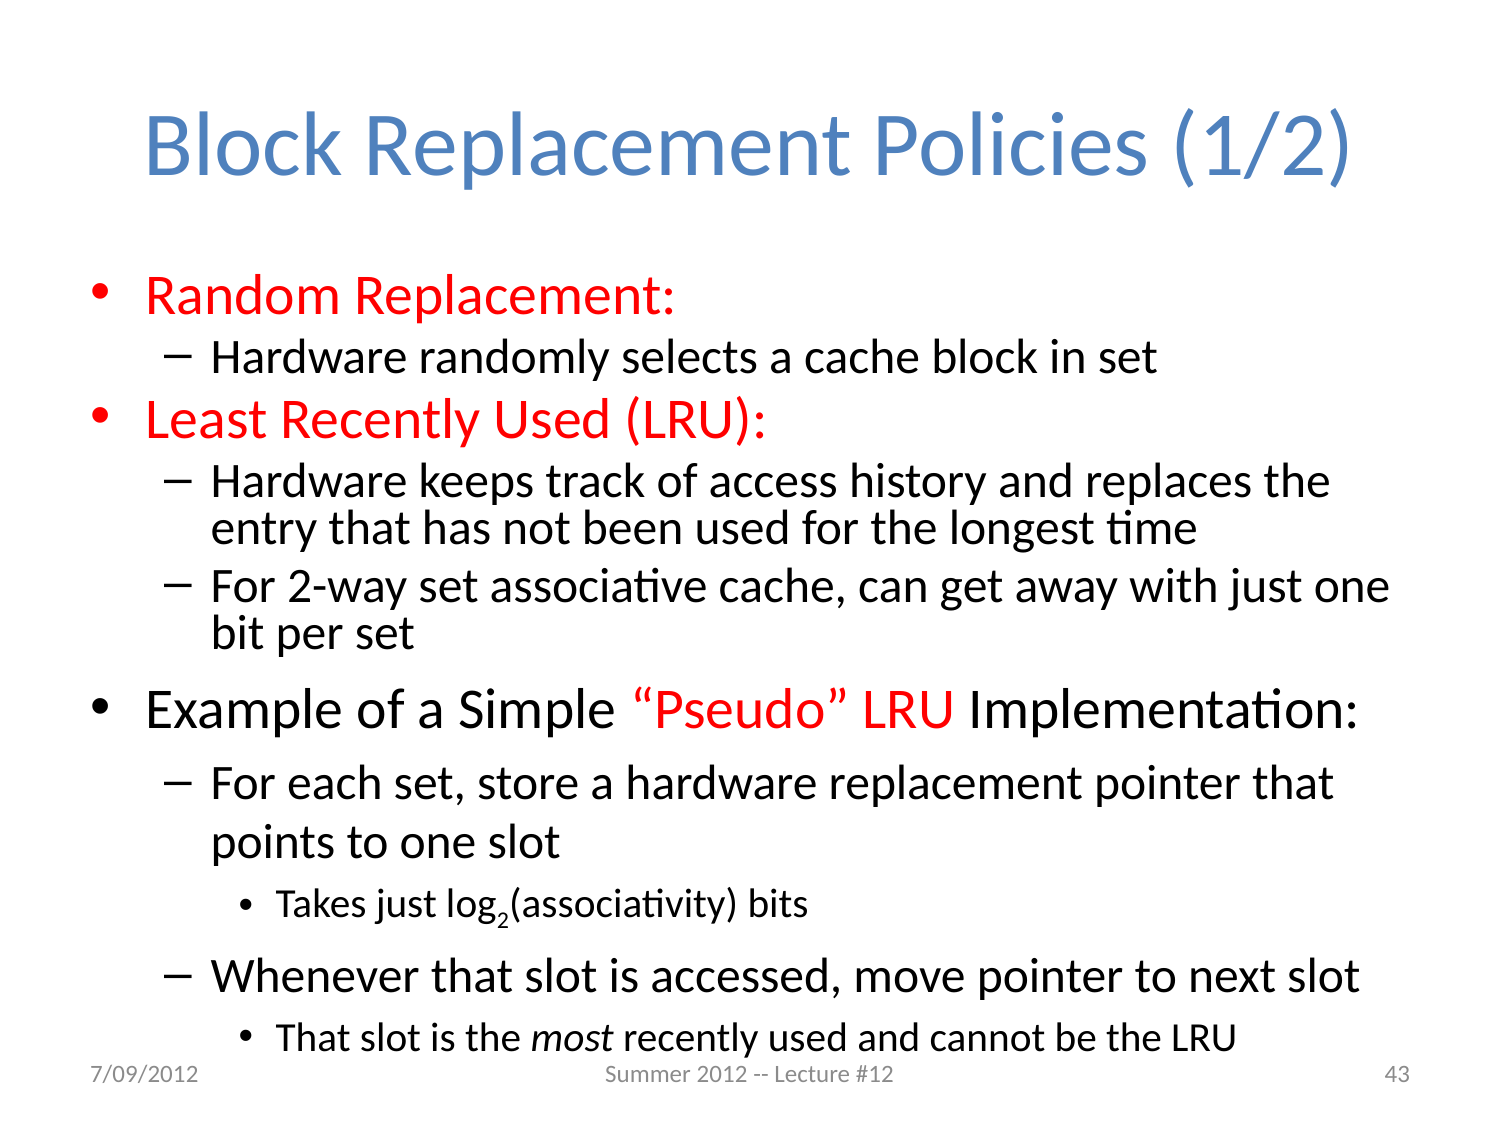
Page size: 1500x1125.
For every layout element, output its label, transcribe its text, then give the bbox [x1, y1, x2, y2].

list Random Replacement: Hardware randomly selects a cache block in set Least Recently Used (LRU): Hardware keeps track of access history and replaces the entry that has not been used for the longest time For 2-way set associative cache, can get away with just one bit per set Example of a Simple “Pseudo” LRU Implementation: For each set, store a hardware replacement pointer that points to one slot Takes just log2(associativity) bits Whenever that slot is accessed, move pointer to next slot That slot is the most recently used and cannot be the LRU [75, 262, 1425, 1073]
footer Summer 2012 -- Lecture #12 [512, 1042, 988, 1103]
title Block Replacement Policies (1/2) [75, 45, 1425, 233]
slide_number 43 [1074, 1042, 1425, 1103]
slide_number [75, 1042, 425, 1103]
